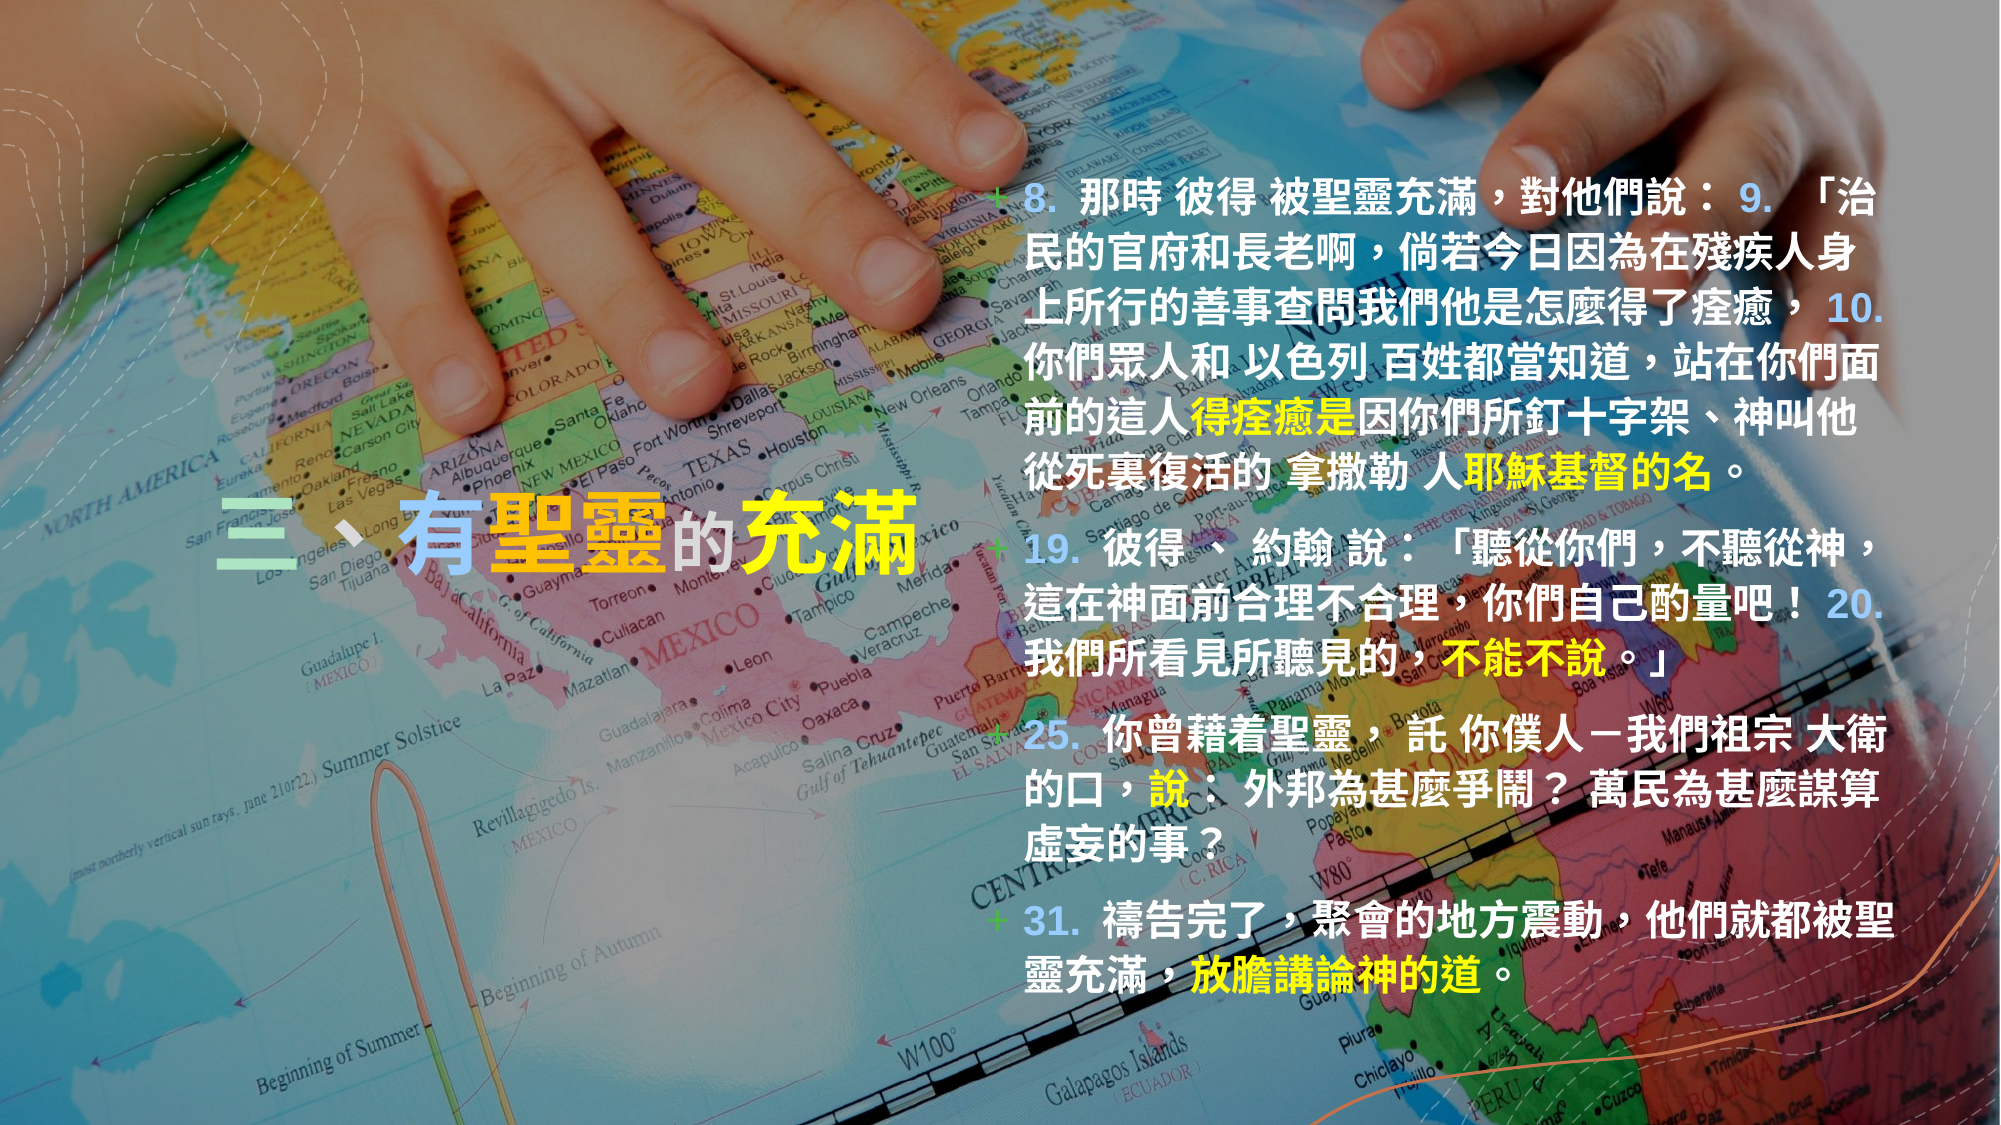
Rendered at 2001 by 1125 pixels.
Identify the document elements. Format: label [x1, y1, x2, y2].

text_box [1, 2, 363, 549]
picture [0, 0, 2000, 1125]
text_box [1309, 537, 2000, 1125]
